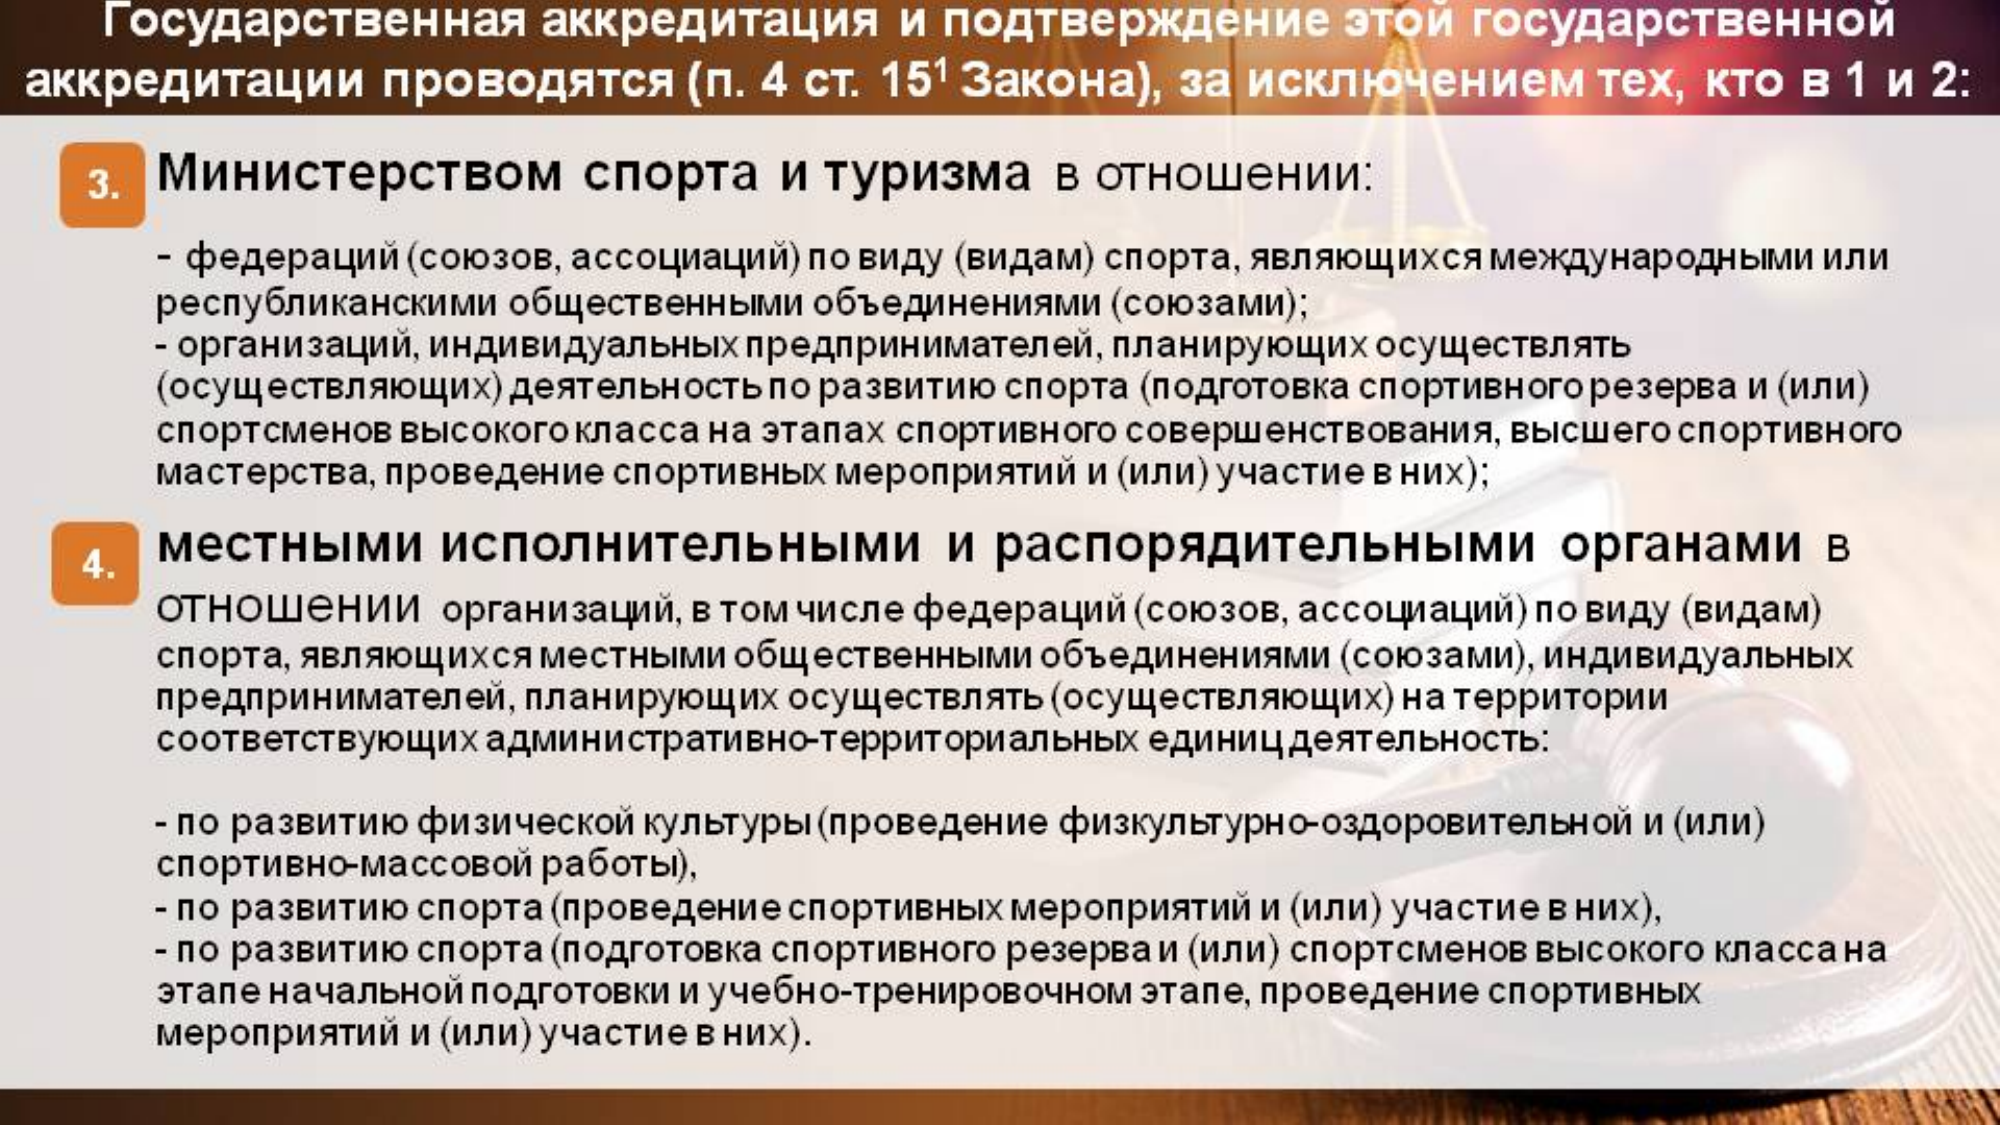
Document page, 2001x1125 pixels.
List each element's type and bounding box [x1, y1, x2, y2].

list [0, 0, 2000, 1125]
